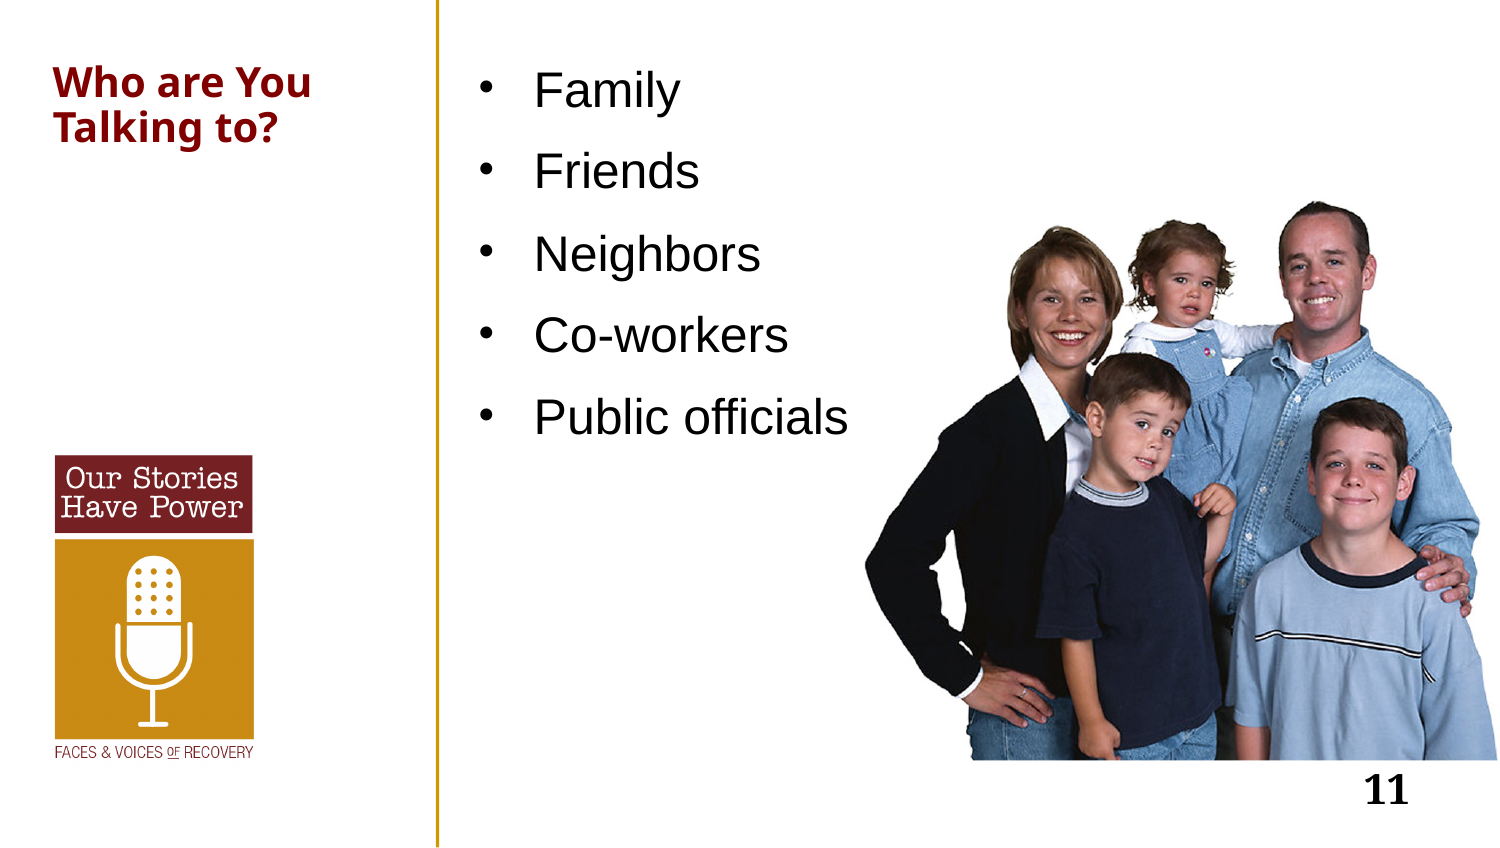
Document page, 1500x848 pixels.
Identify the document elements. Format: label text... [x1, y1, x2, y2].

picture [862, 198, 1500, 762]
picture [50, 449, 257, 766]
list Family Friends Neighbors Co-workers Public officials [462, 37, 1400, 754]
slide_number 11 [1074, 771, 1426, 829]
title Who are You Talking to? [37, 53, 425, 396]
